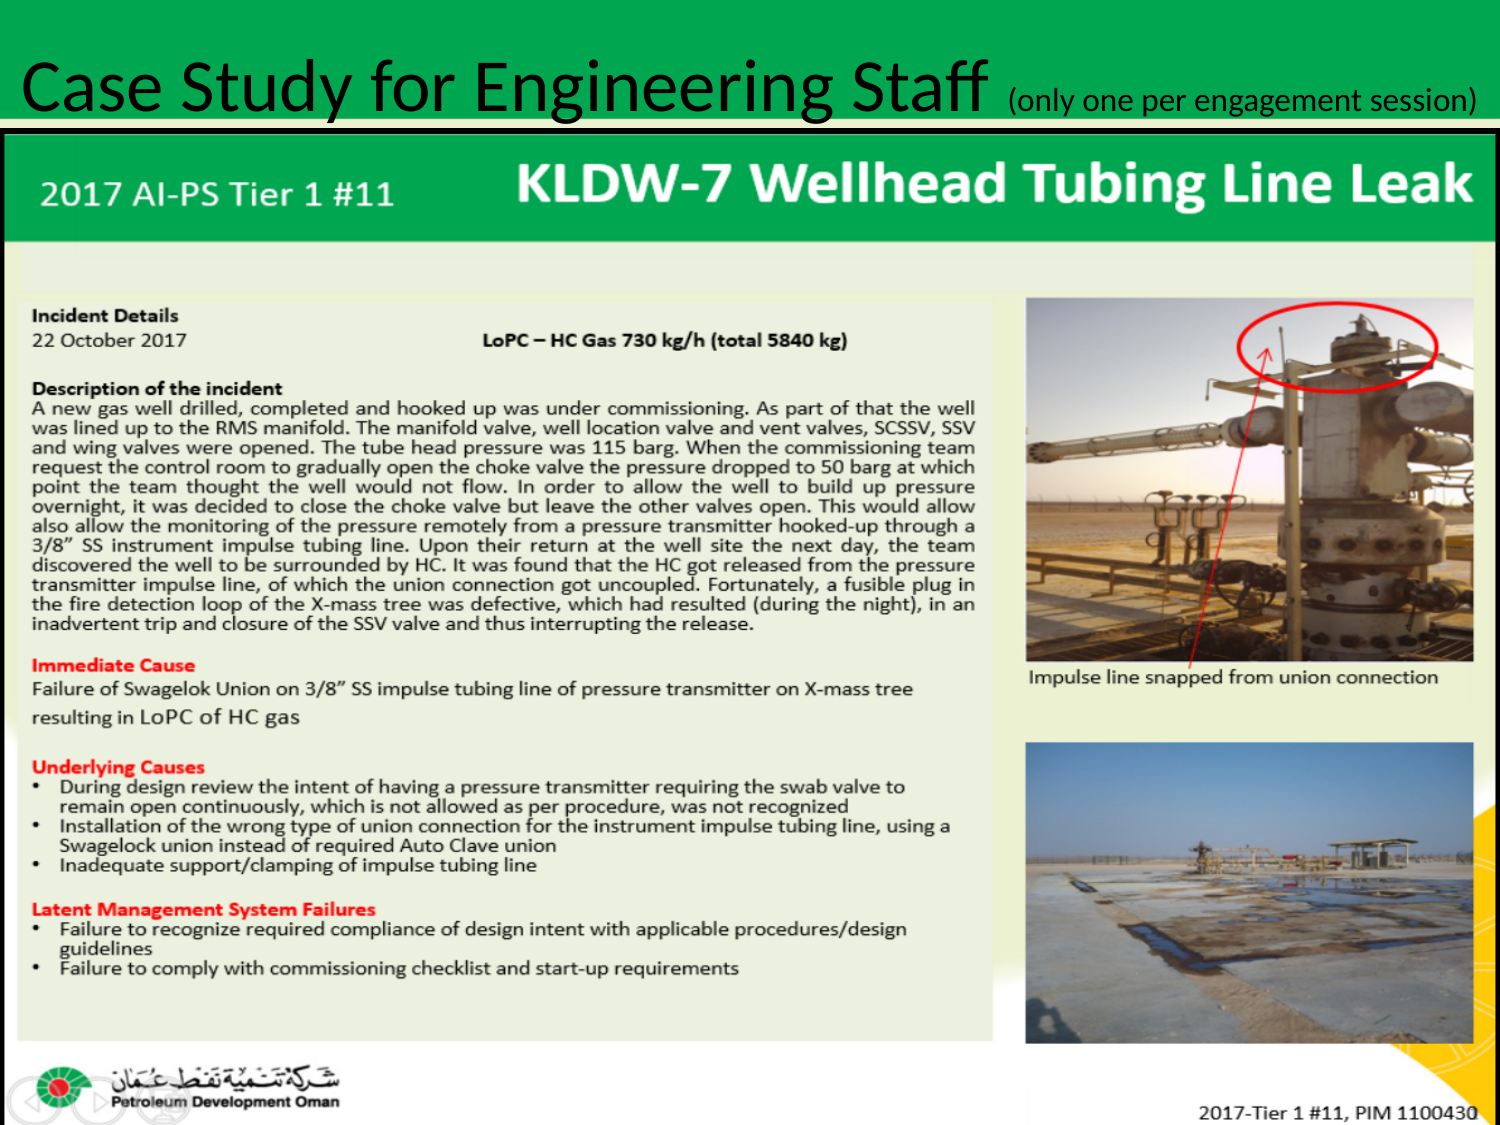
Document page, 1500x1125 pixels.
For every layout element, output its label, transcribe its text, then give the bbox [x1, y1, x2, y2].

title Case Study for Engineering Staff (only one per engagement session) [0, 0, 1500, 127]
picture [0, 128, 1500, 1125]
